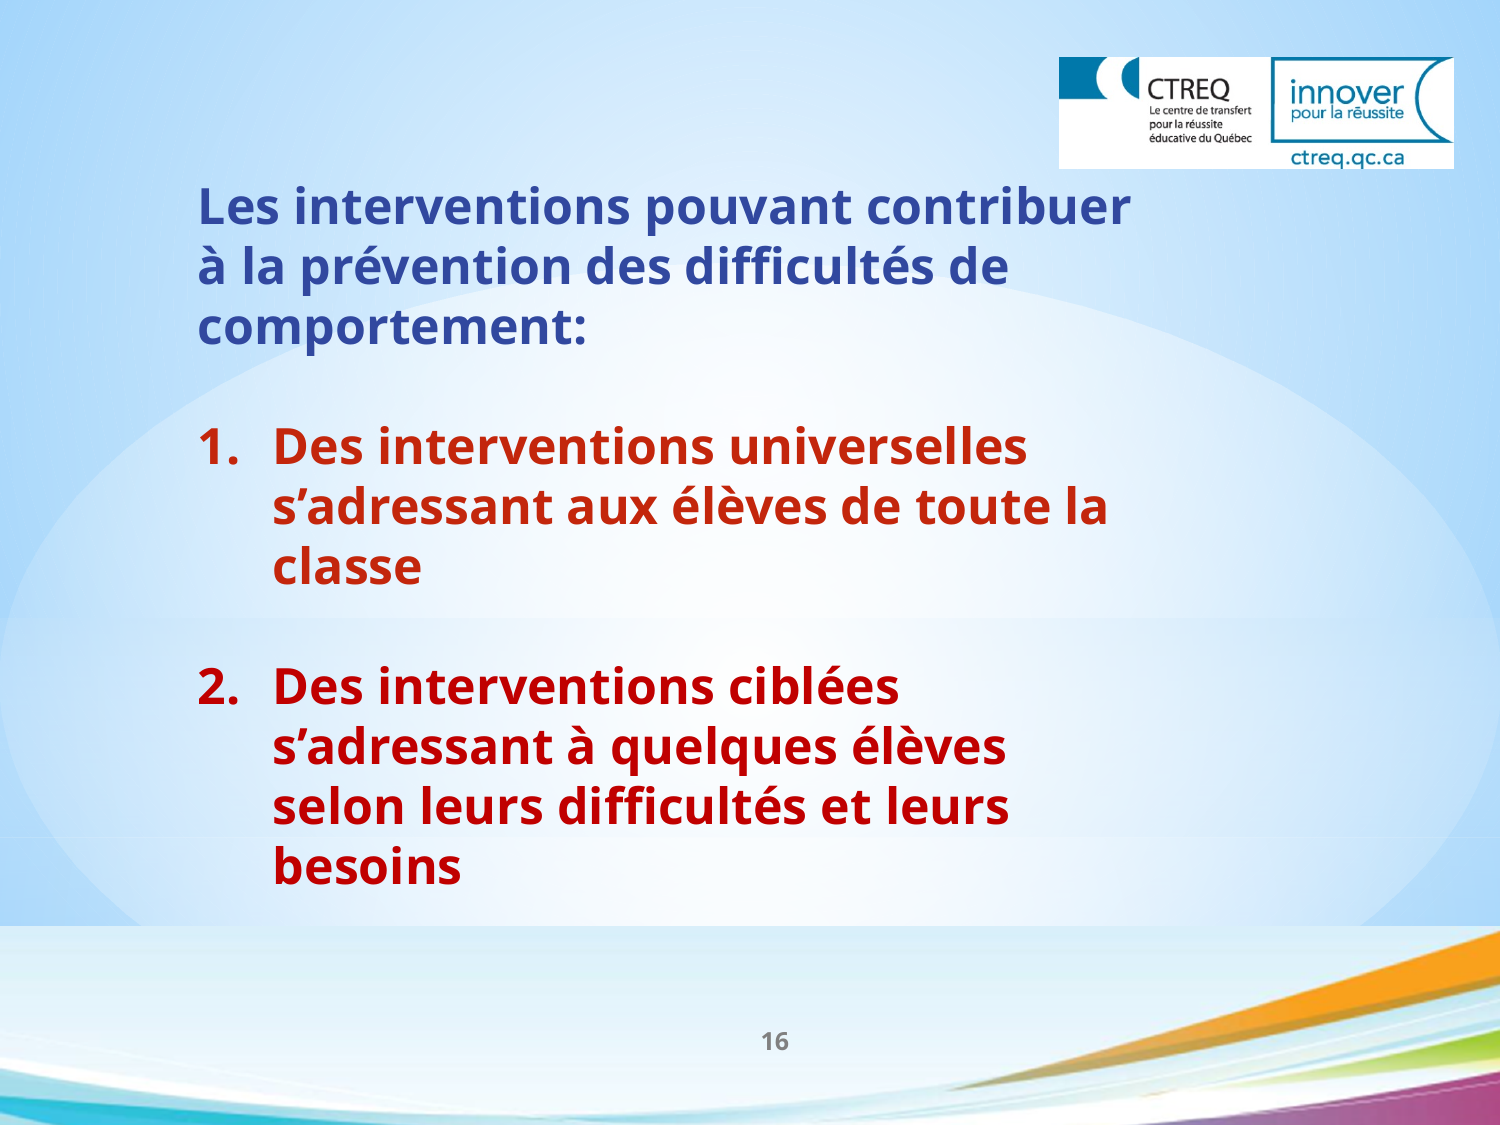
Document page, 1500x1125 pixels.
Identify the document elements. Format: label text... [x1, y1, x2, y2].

picture [1059, 57, 1454, 169]
picture [1, 926, 1500, 1125]
text_box Les interventions pouvant contribuer à la prévention des difficultés de comportement: Des interventions universelles s’adressant aux élèves de toute la classe Des interventions ciblées s’adressant à quelques élèves selon leurs difficultés et leurs besoins [183, 166, 1151, 902]
slide_number 16 [624, 1012, 925, 1073]
picture [1274, 61, 1438, 139]
